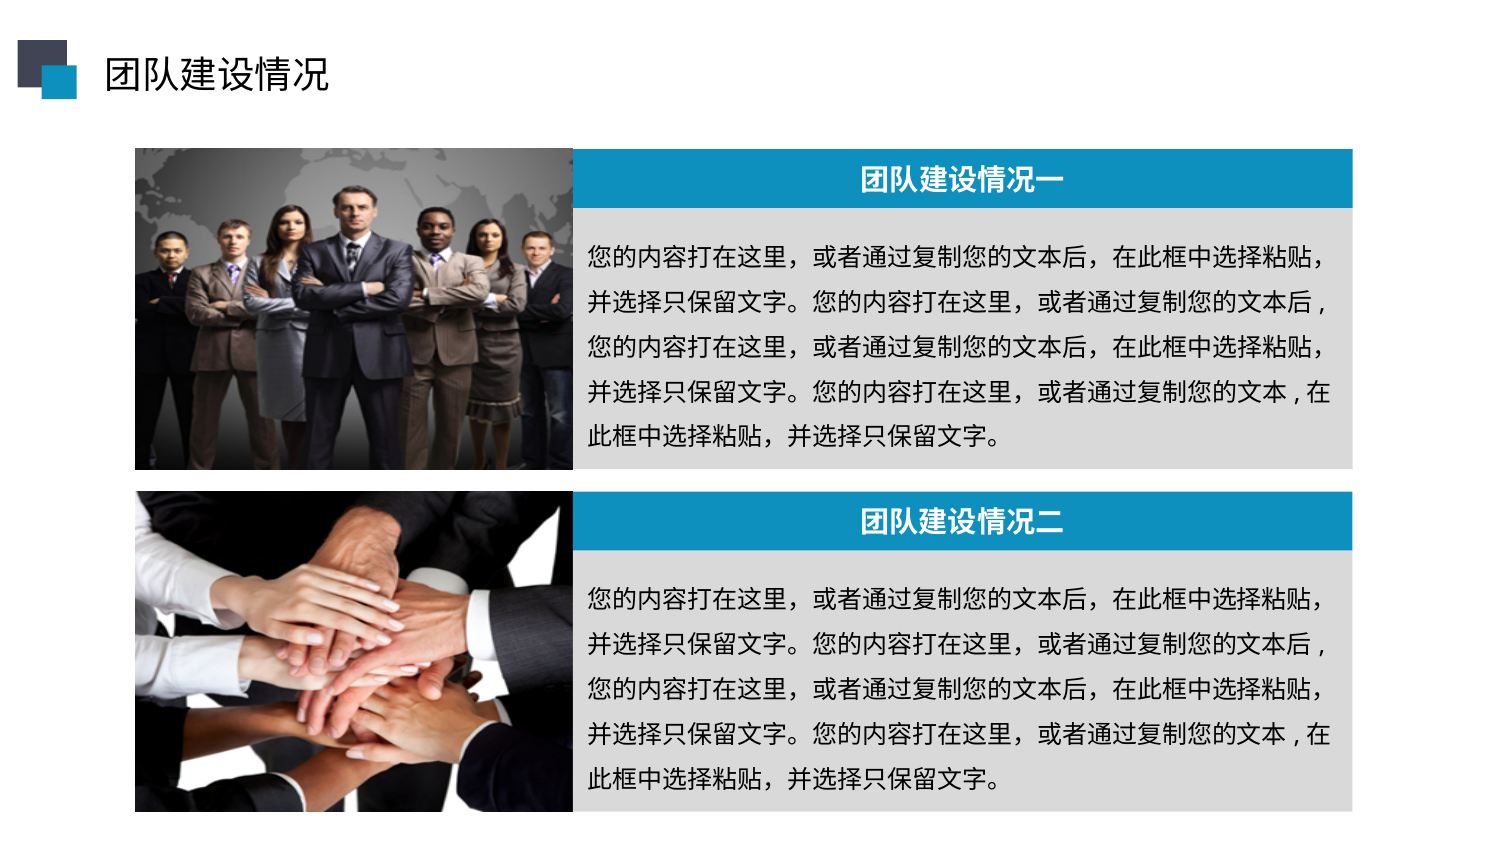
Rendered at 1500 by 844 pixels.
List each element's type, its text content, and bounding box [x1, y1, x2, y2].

text_box 团队建设情况 [89, 43, 345, 104]
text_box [572, 491, 1353, 812]
picture [135, 491, 572, 812]
picture [135, 147, 574, 470]
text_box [17, 39, 77, 100]
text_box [572, 148, 1353, 470]
